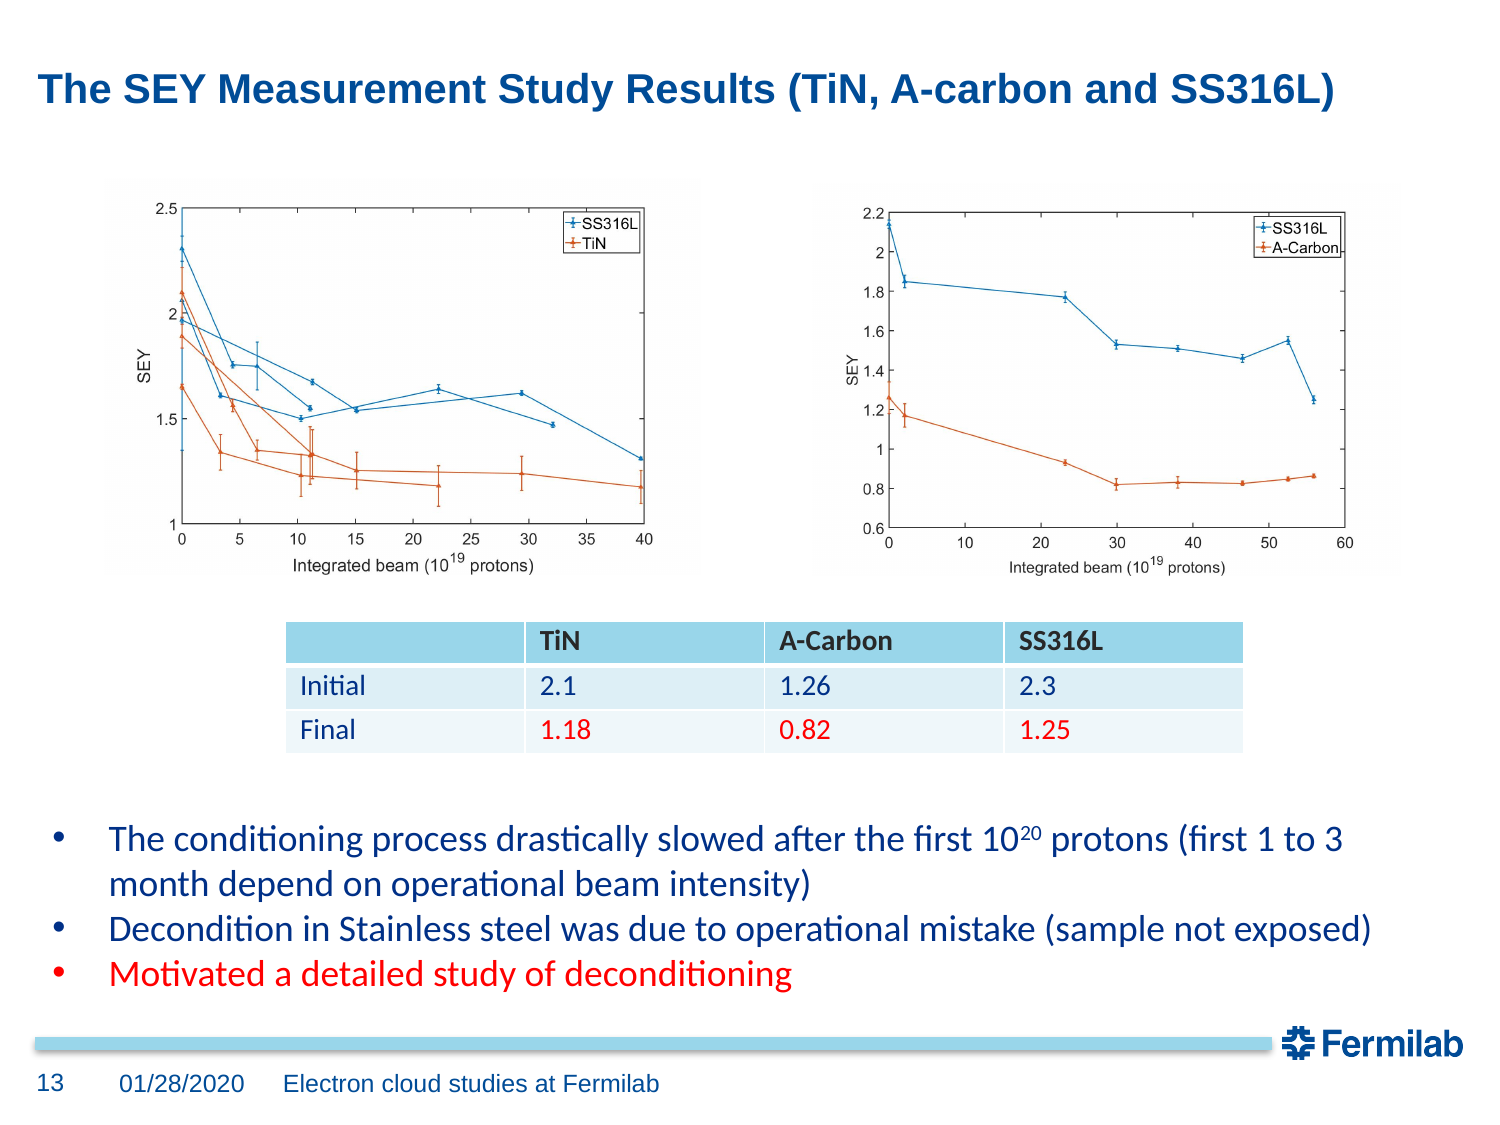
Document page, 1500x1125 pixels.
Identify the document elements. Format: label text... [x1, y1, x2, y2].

table_header [286, 622, 524, 663]
picture [1282, 1026, 1463, 1060]
table_cell 1.26 [765, 668, 1003, 709]
picture [812, 183, 1402, 576]
table_cell 0.82 [765, 711, 1003, 753]
table_header A-Carbon [765, 622, 1003, 663]
table_cell Initial [286, 668, 524, 709]
slide_number 13 [36, 1066, 105, 1106]
table_cell 2.3 [1005, 668, 1243, 709]
table_header TiN [526, 622, 764, 663]
table_header SS316L [1005, 622, 1243, 663]
title The SEY Measurement Study Results (TiN, A-carbon and SS316L) [37, 41, 1463, 112]
table_cell 1.25 [1005, 711, 1243, 753]
picture [104, 177, 701, 575]
table_cell 1.18 [526, 711, 764, 753]
text_box The conditioning process drastically slowed after the first 1020 protons (first 1 to 3 month depend on operational beam intensity) Decondition in Stainless steel was due to operational mistake (sample not exposed) Motivated a detailed study of deconditioning [37, 806, 1463, 1002]
table_cell 2.1 [526, 668, 764, 709]
table_cell Final [286, 711, 524, 753]
